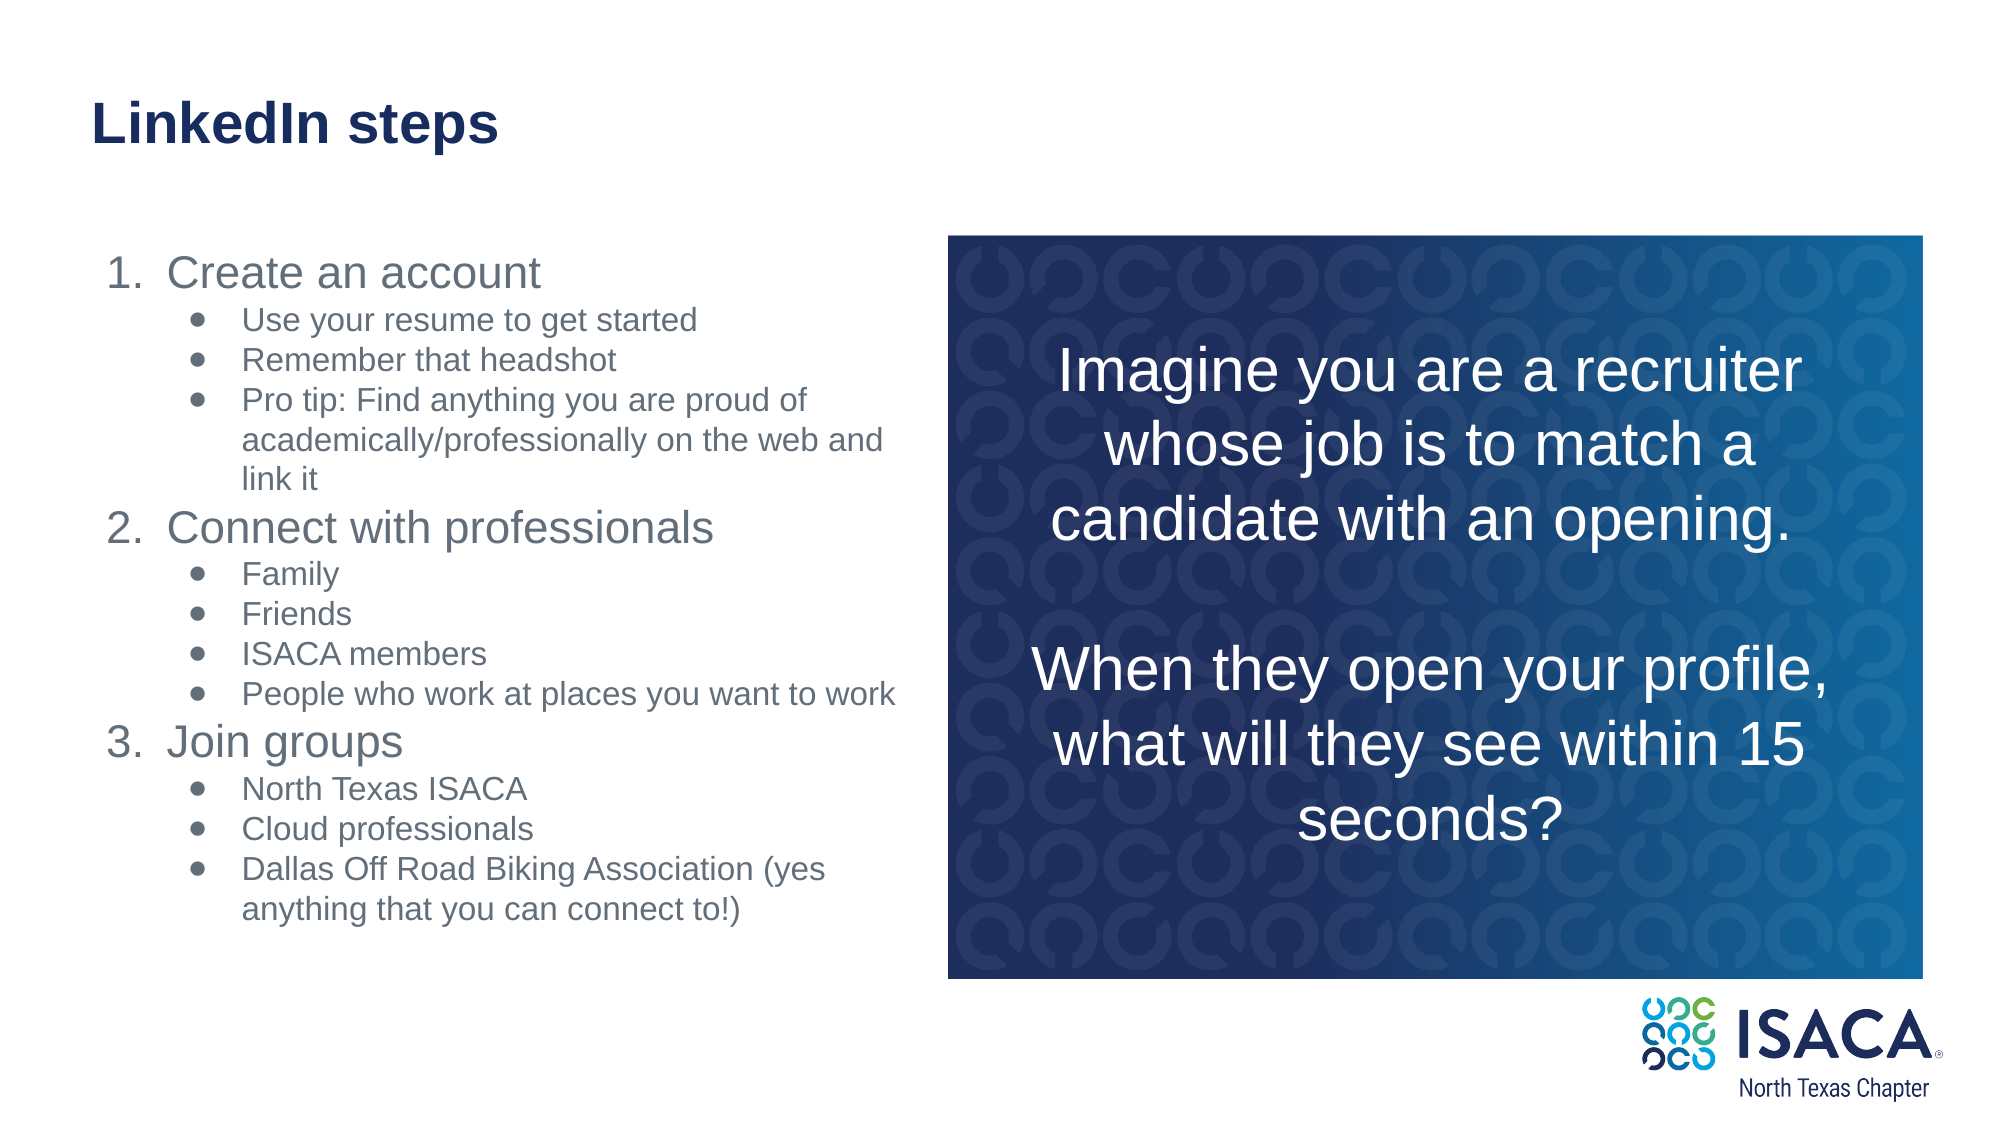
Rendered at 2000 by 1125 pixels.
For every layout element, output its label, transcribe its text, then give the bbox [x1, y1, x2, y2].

picture [1642, 997, 1943, 1102]
list Imagine you are a recruiter whose job is to match a candidate with an opening. When they open your profile, what will they see within 15 seconds? [999, 320, 1863, 890]
picture [948, 235, 1923, 979]
picture [1648, 997, 1660, 1015]
picture [1642, 997, 1648, 1004]
list LinkedIn steps [76, 40, 1659, 202]
list Create an account Use your resume to get started Remember that headshot Pro tip: Find anything you are proud of academically/professionally on the web and link it Connect with professionals Family Friends ISACA members People who work at places you want to work Join groups North Texas ISACA Cloud professionals Dallas Off Road Biking Association (yes anything that you can connect to!) [76, 235, 913, 979]
